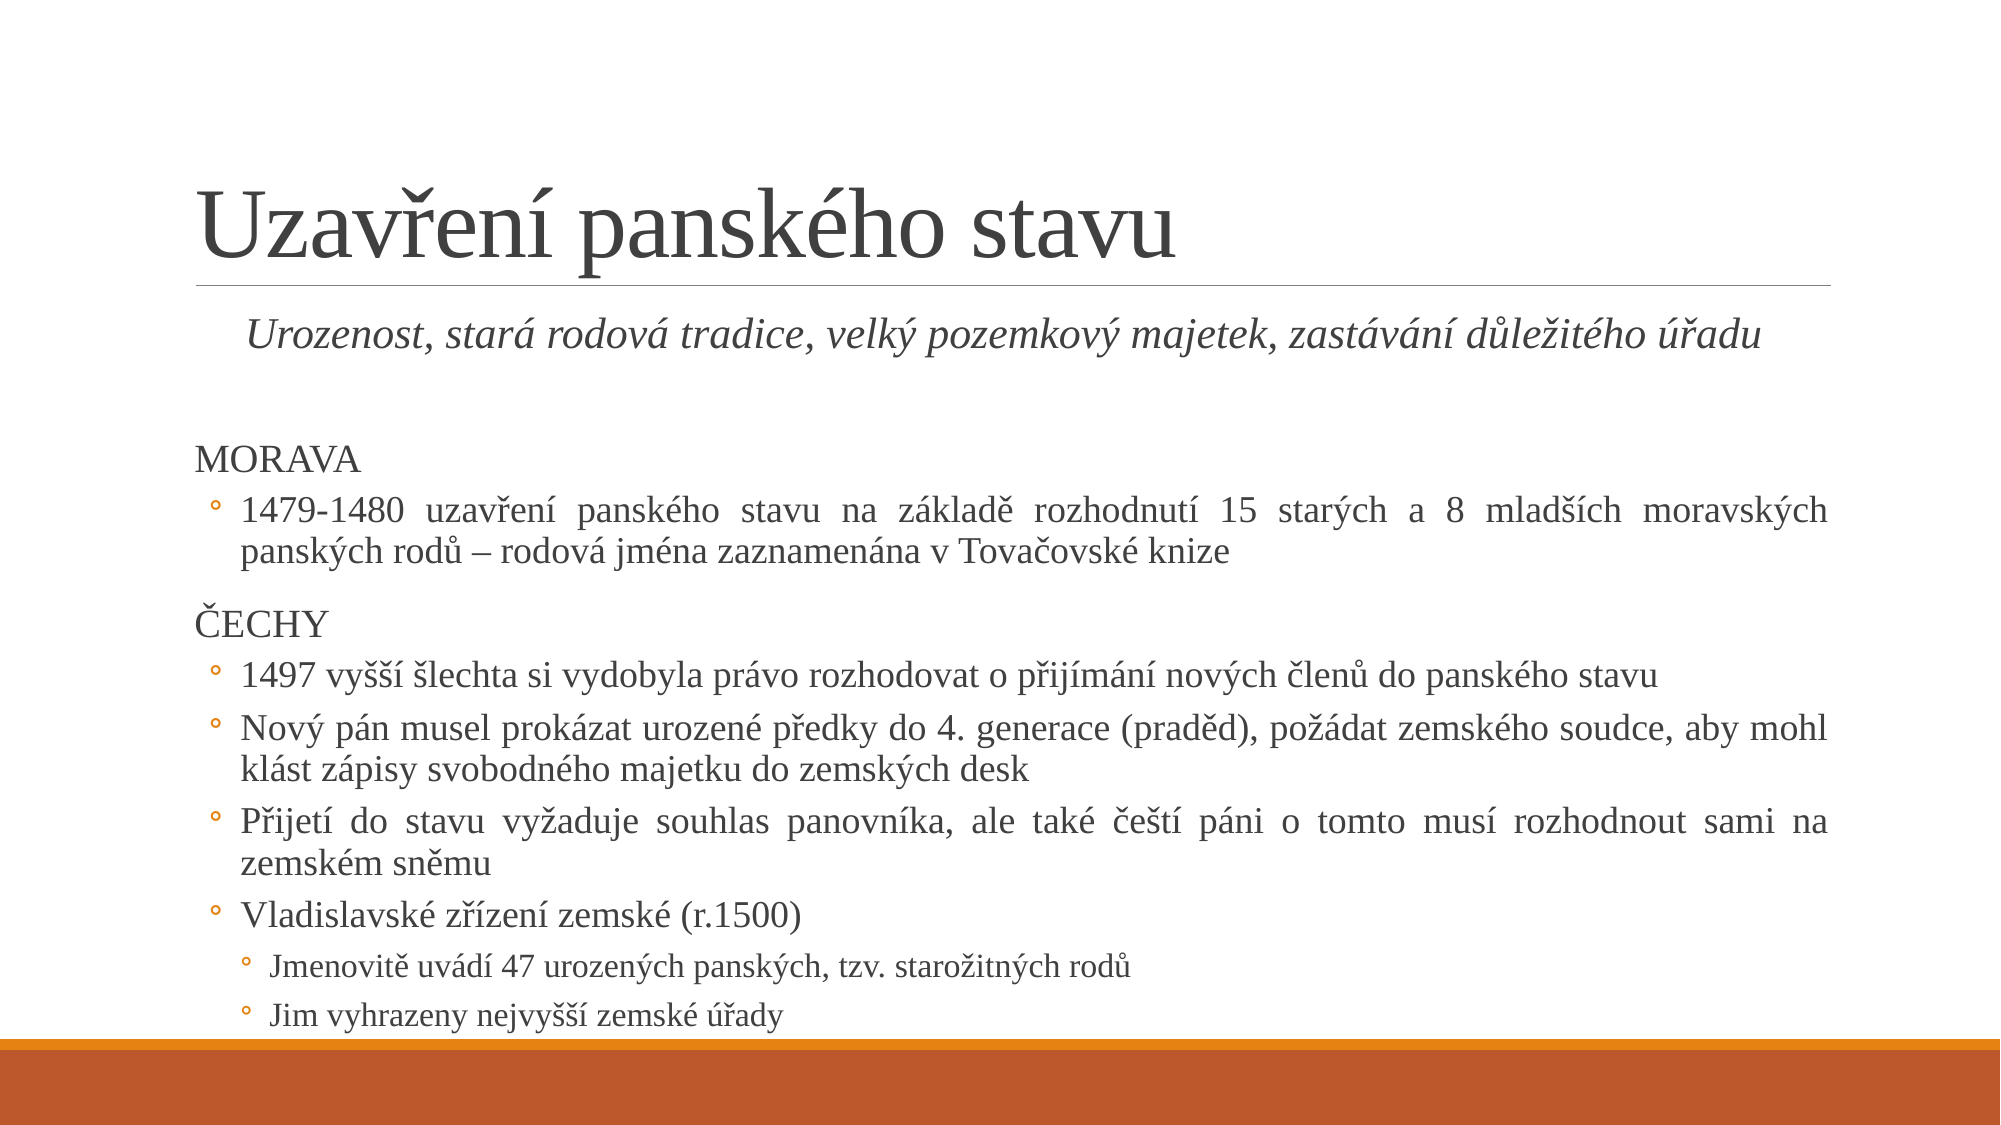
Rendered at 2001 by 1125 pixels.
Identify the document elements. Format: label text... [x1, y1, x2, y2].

list Urozenost, stará rodová tradice, velký pozemkový majetek, zastávání důležitého úřadu MORAVA 1479-1480 uzavření panského stavu na základě rozhodnutí 15 starých a 8 mladších moravských panských rodů – rodová jména zaznamenána v Tovačovské knize ČECHY 1497 vyšší šlechta si vydobyla právo rozhodovat o přijímání nových členů do panského stavu Nový pán musel prokázat urozené předky do 4. generace (praděd), požádat zemského soudce, aby mohl klást zápisy svobodného majetku do zemských desk Přijetí do stavu vyžaduje souhlas panovníka, ale také čeští páni o tomto musí rozhodnout sami na zemském sněmu Vladislavské zřízení zemské (r.1500) Jmenovitě uvádí 47 urozených panských, tzv. starožitných rodů Jim vyhrazeny nejvyšší zemské úřady [180, 302, 1830, 1043]
title Uzavření panského stavu [180, 47, 1830, 285]
